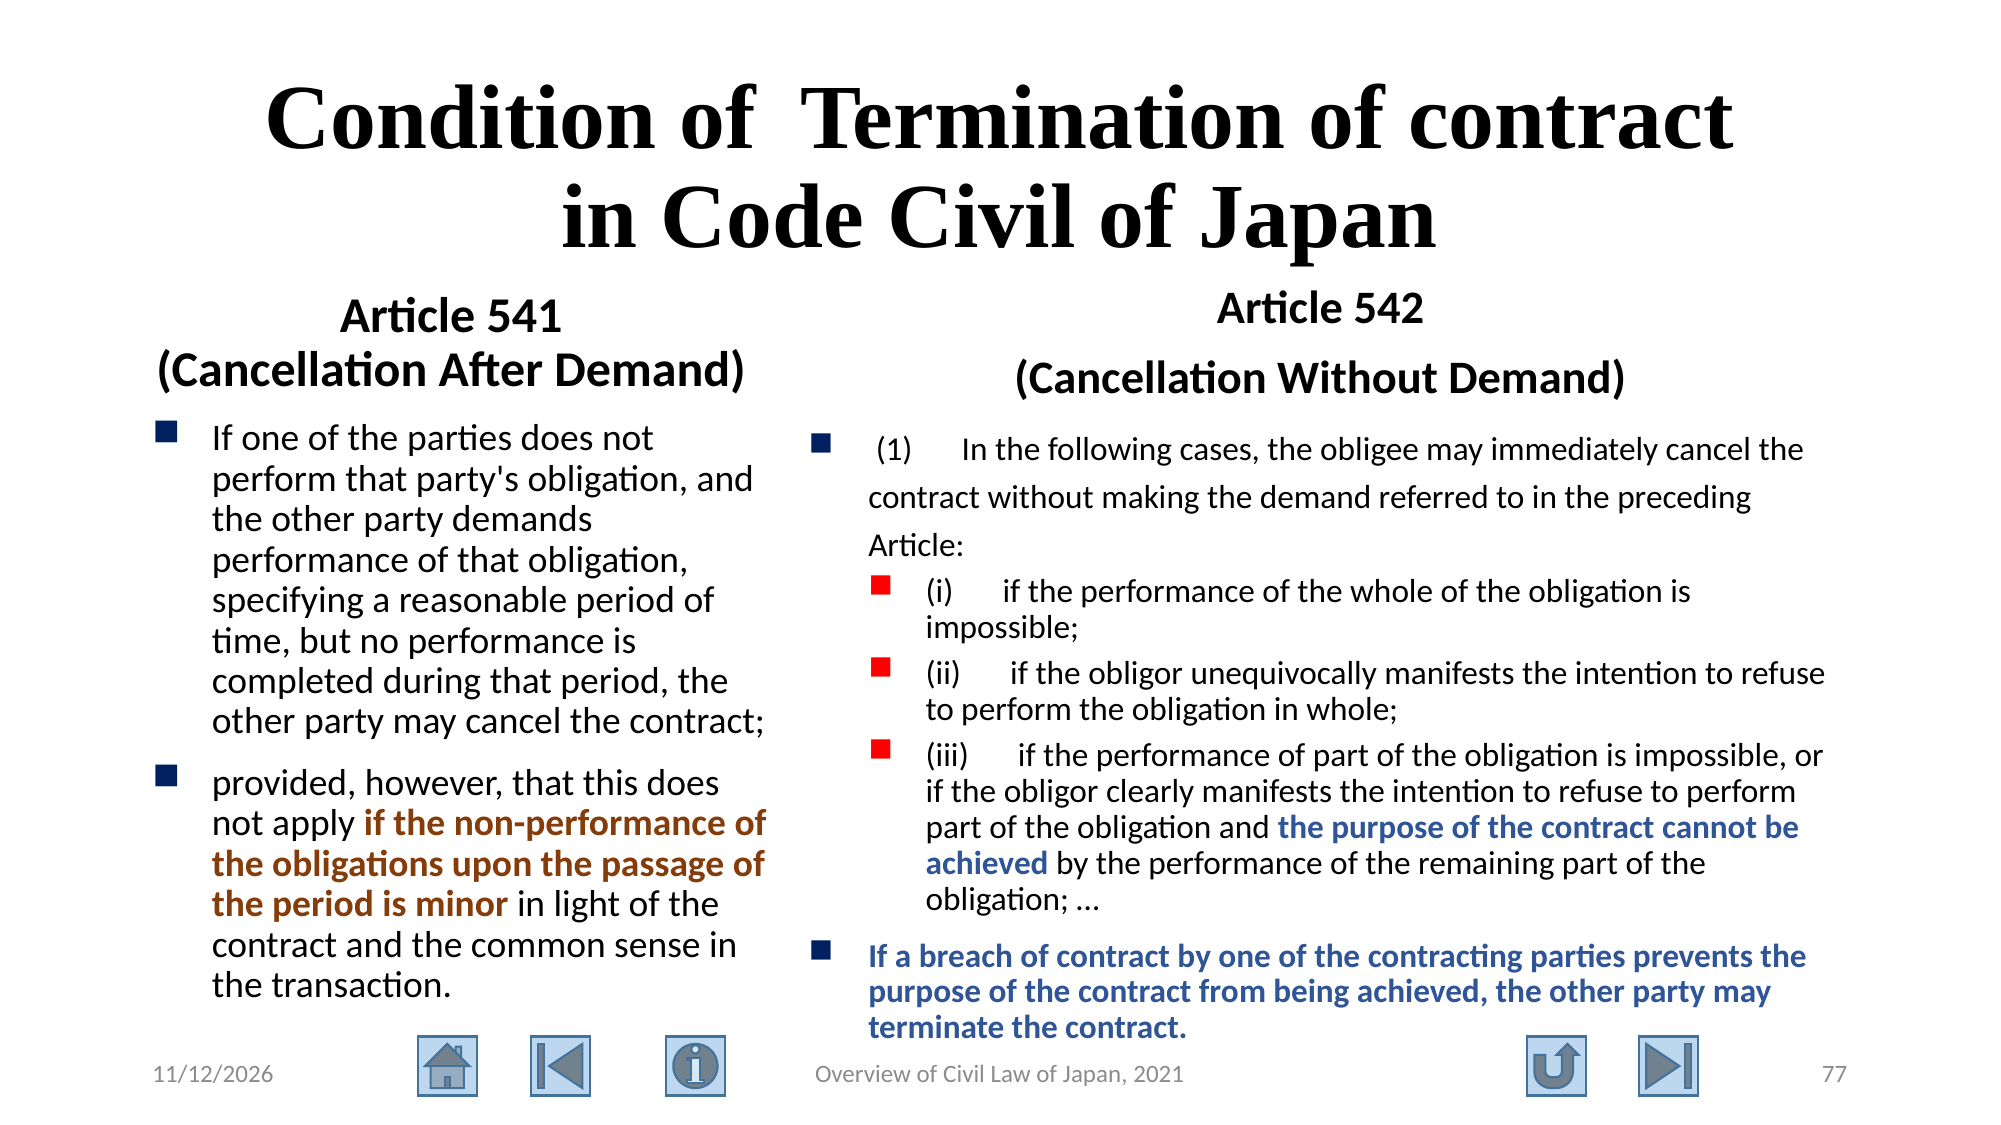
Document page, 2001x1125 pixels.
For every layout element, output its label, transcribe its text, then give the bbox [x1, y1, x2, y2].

footer Overview of Civil Law of Japan, 2021 [662, 1042, 1338, 1103]
title Condition of Termination of contract in Code Civil of Japan [137, 59, 1863, 278]
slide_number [137, 1042, 588, 1103]
list (1) In the following cases, the obligee may immediately cancel the contract without making the demand referred to in the preceding Article: (i) if the performance of the whole of the obligation is impossible; (ii) if the obligor unequivocally manifests the intention to refuse to perform the obligation in whole; (iii) if the performance of part of the obligation is impossible, or if the obligor clearly manifests the intention to refuse to perform part of the obligation and the purpose of the contract cannot be achieved by the performance of the remaining part of the obligation; … If a breach of contract by one of the contracting parties prevents the purpose of the contract from being achieved, the other party may terminate the contract. [793, 412, 1863, 1016]
list Article 542 (Cancellation Without Demand) [778, 275, 1863, 411]
list If one of the parties does not perform that party's obligation, and the other party demands performance of that obligation, specifying a reasonable period of time, but no performance is completed during that period, the other party may cancel the contract; provided, however, that this does not apply if the non-performance of the obligations upon the passage of the period is minor in light of the contract and the common sense in the transaction. [137, 410, 794, 1016]
list Article 541 (Cancellation After Demand) [137, 275, 766, 410]
slide_number 77 [1412, 1042, 1863, 1103]
